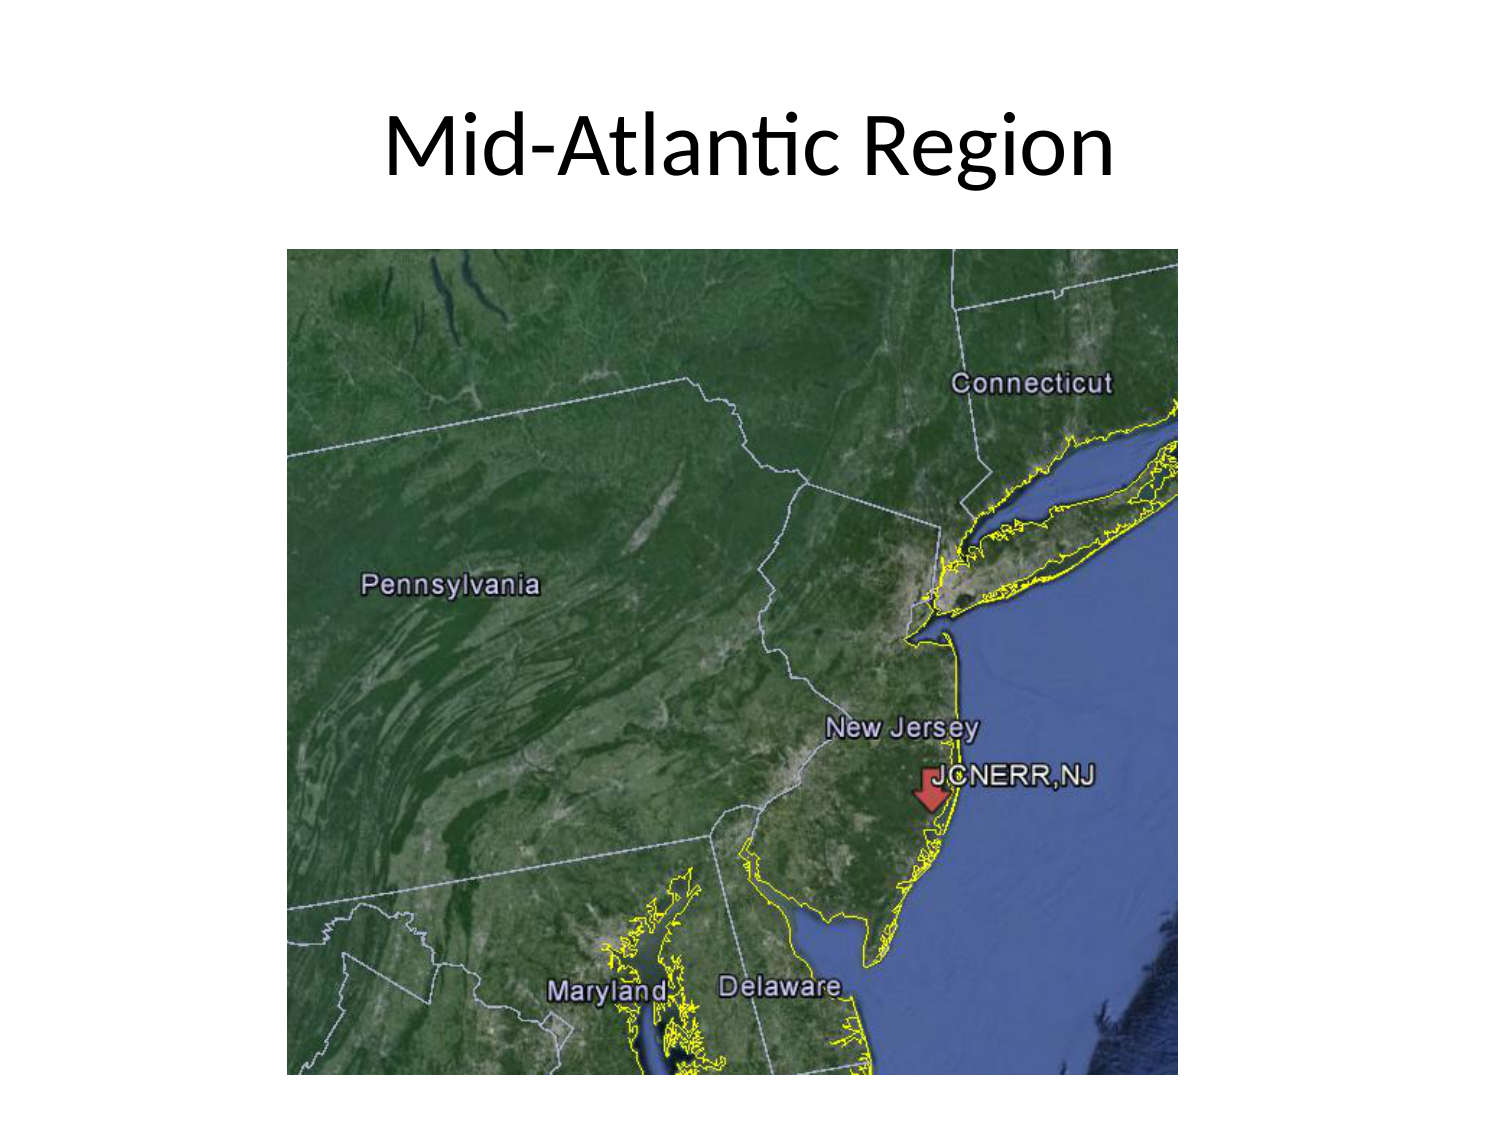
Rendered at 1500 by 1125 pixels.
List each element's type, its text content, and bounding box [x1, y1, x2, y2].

picture [287, 249, 1178, 1076]
title Mid-Atlantic Region [75, 45, 1425, 233]
